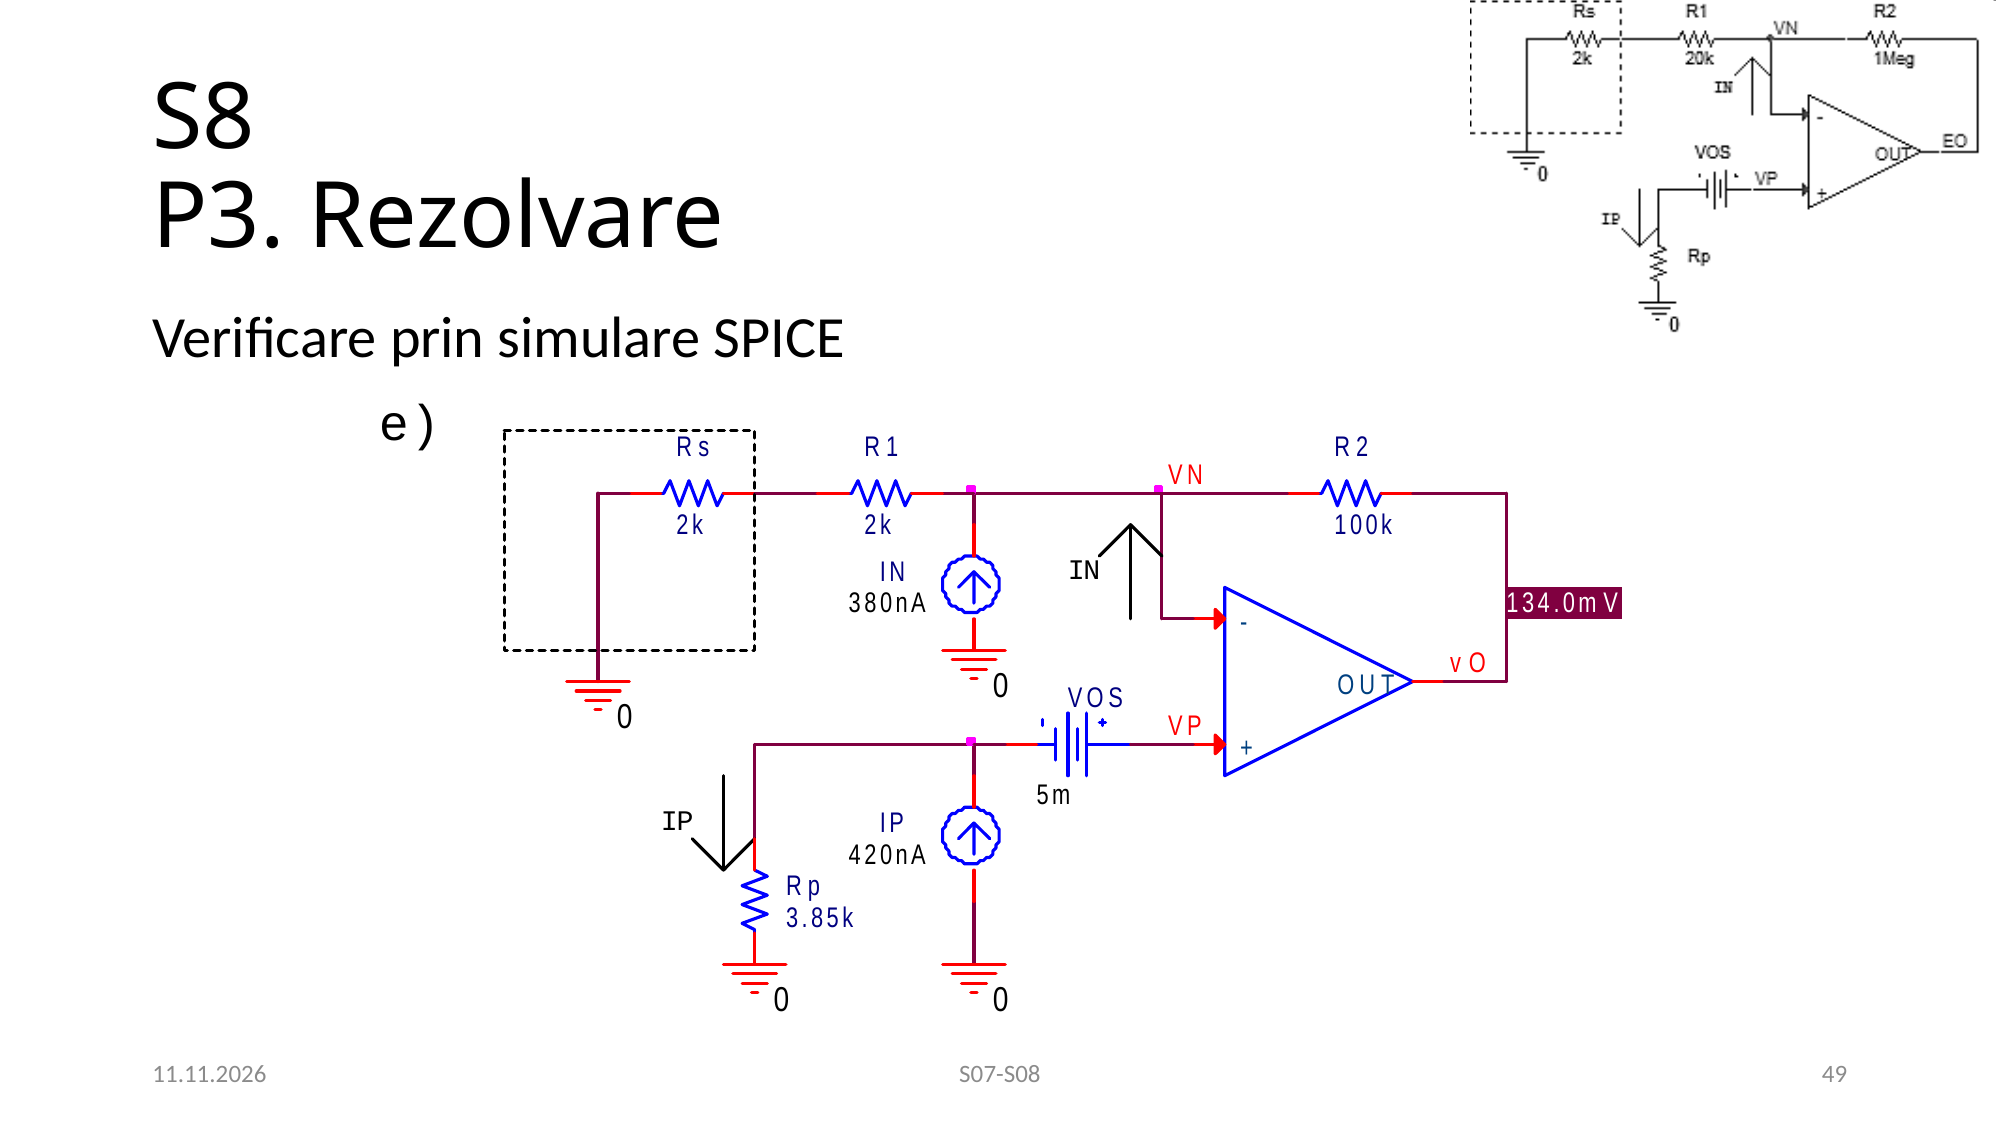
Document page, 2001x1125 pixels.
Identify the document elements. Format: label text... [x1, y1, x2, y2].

title S8 P3. Rezolvare [137, 59, 1470, 278]
footer S07-S08 [662, 1043, 1338, 1103]
slide_number 49 [1412, 1042, 1863, 1103]
list Verificare prin simulare SPICE [137, 299, 1863, 1014]
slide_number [137, 1042, 588, 1103]
picture [1470, 0, 1996, 351]
picture [378, 398, 1651, 1043]
